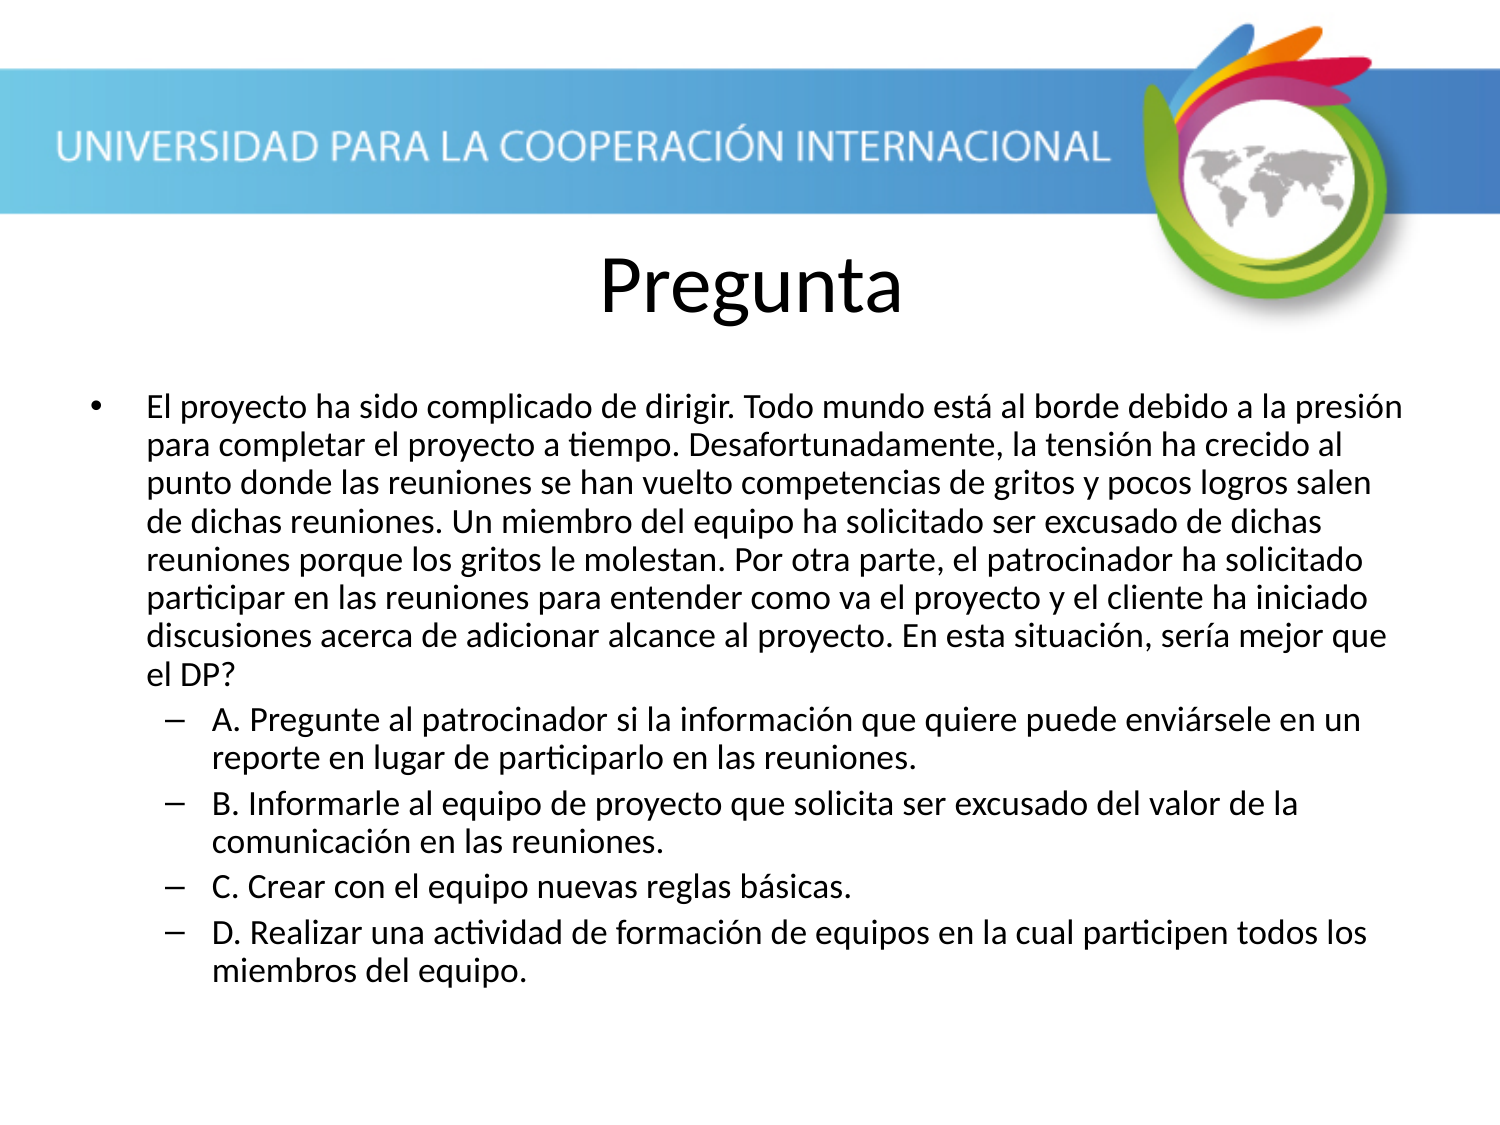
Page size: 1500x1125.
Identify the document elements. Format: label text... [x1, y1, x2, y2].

title Pregunta [76, 196, 1428, 362]
picture [0, 0, 1500, 1125]
list El proyecto ha sido complicado de dirigir. Todo mundo está al borde debido a la presión para completar el proyecto a tiempo. Desafortunadamente, la tensión ha crecido al punto donde las reuniones se han vuelto competencias de gritos y pocos logros salen de dichas reuniones. Un miembro del equipo ha solicitado ser excusado de dichas reuniones porque los gritos le molestan. Por otra parte, el patrocinador ha solicitado participar en las reuniones para entender como va el proyecto y el cliente ha iniciado discusiones acerca de adicionar alcance al proyecto. En esta situación, sería mejor que el DP? A. Pregunte al patrocinador si la información que quiere puede enviársele en un reporte en lugar de participarlo en las reuniones. B. Informarle al equipo de proyecto que solicita ser excusado del valor de la comunicación en las reuniones. C. Crear con el equipo nuevas reglas básicas. D. Realizar una actividad de formación de equipos en la cual participen todos los miembros del equipo. [74, 379, 1426, 1036]
